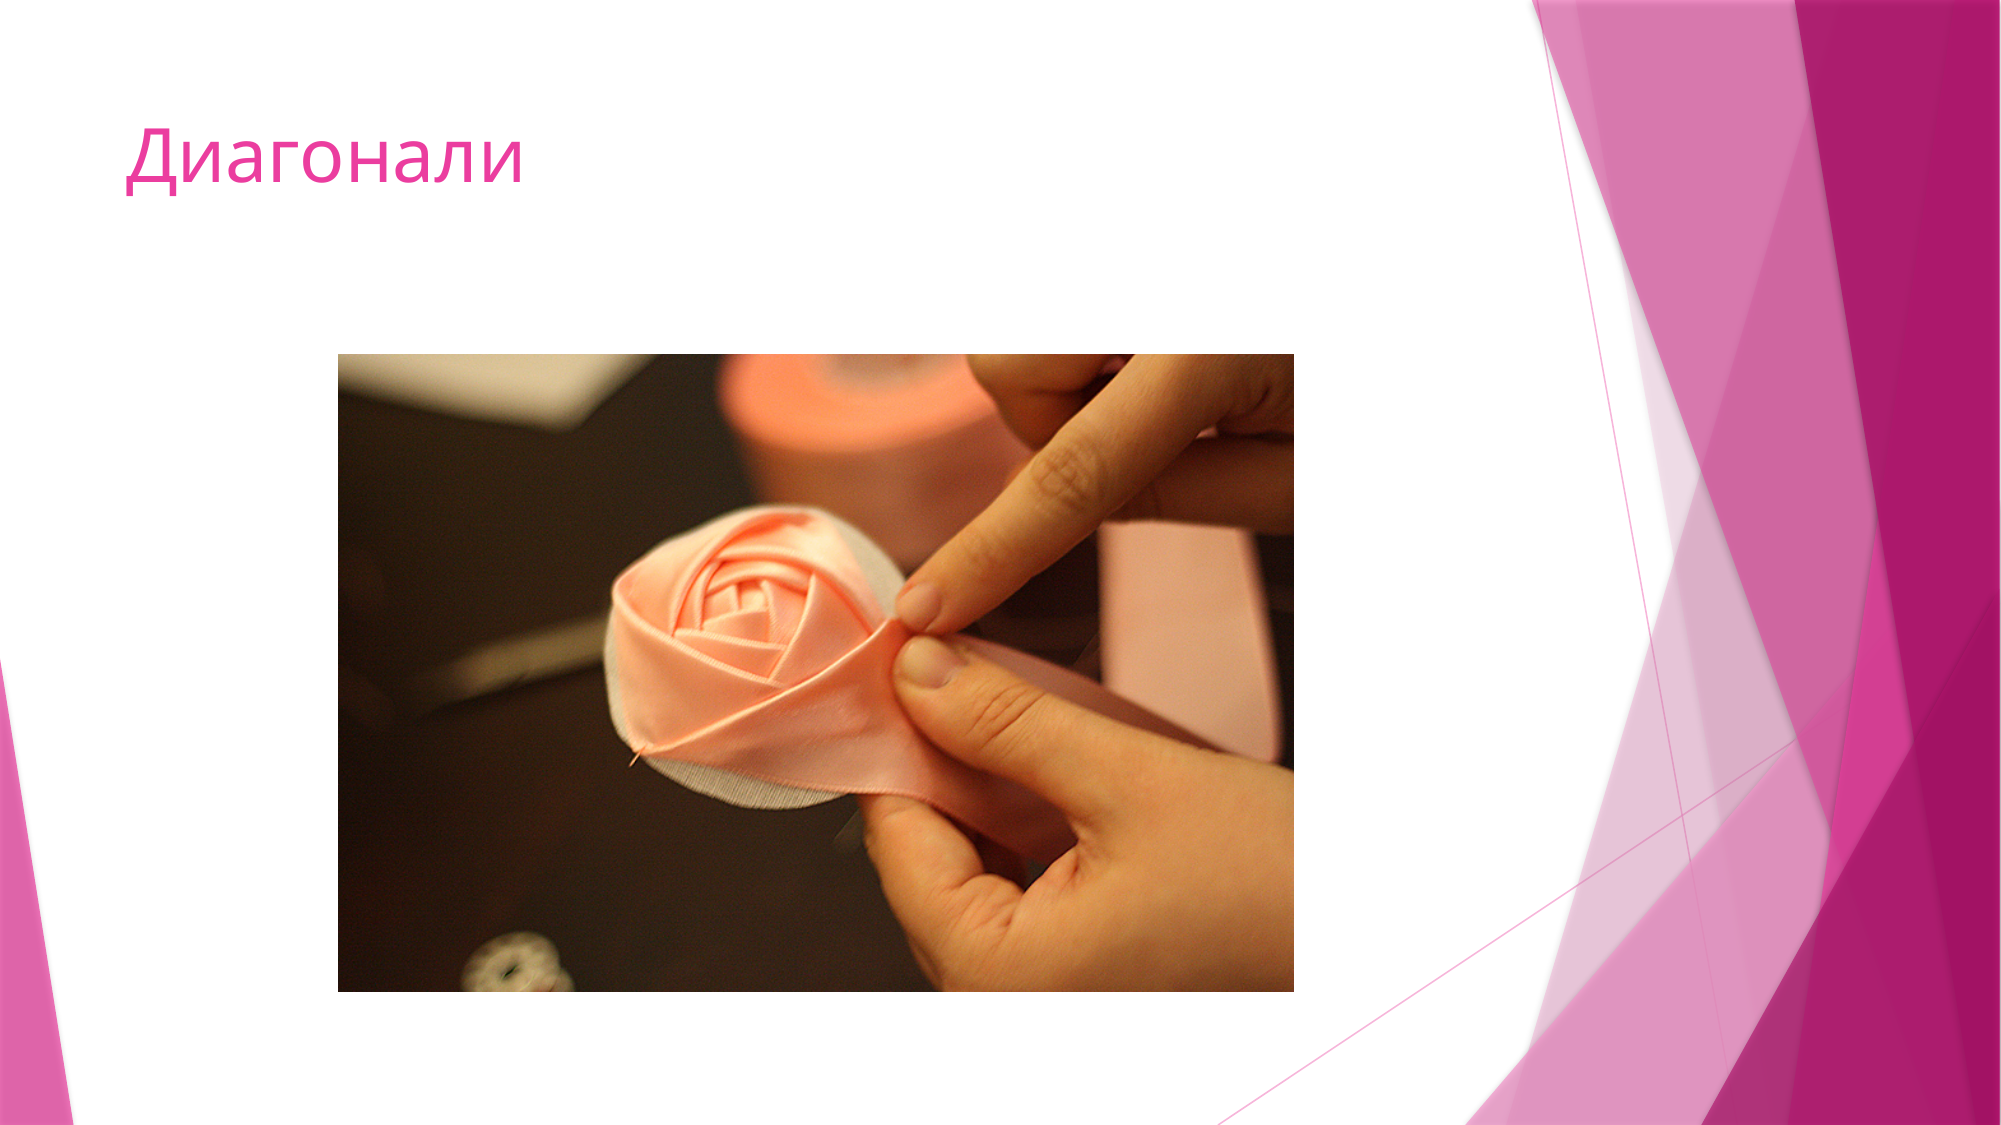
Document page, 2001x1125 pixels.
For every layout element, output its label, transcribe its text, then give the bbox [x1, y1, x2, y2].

title Диагонали [111, 99, 1522, 317]
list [338, 353, 1295, 992]
